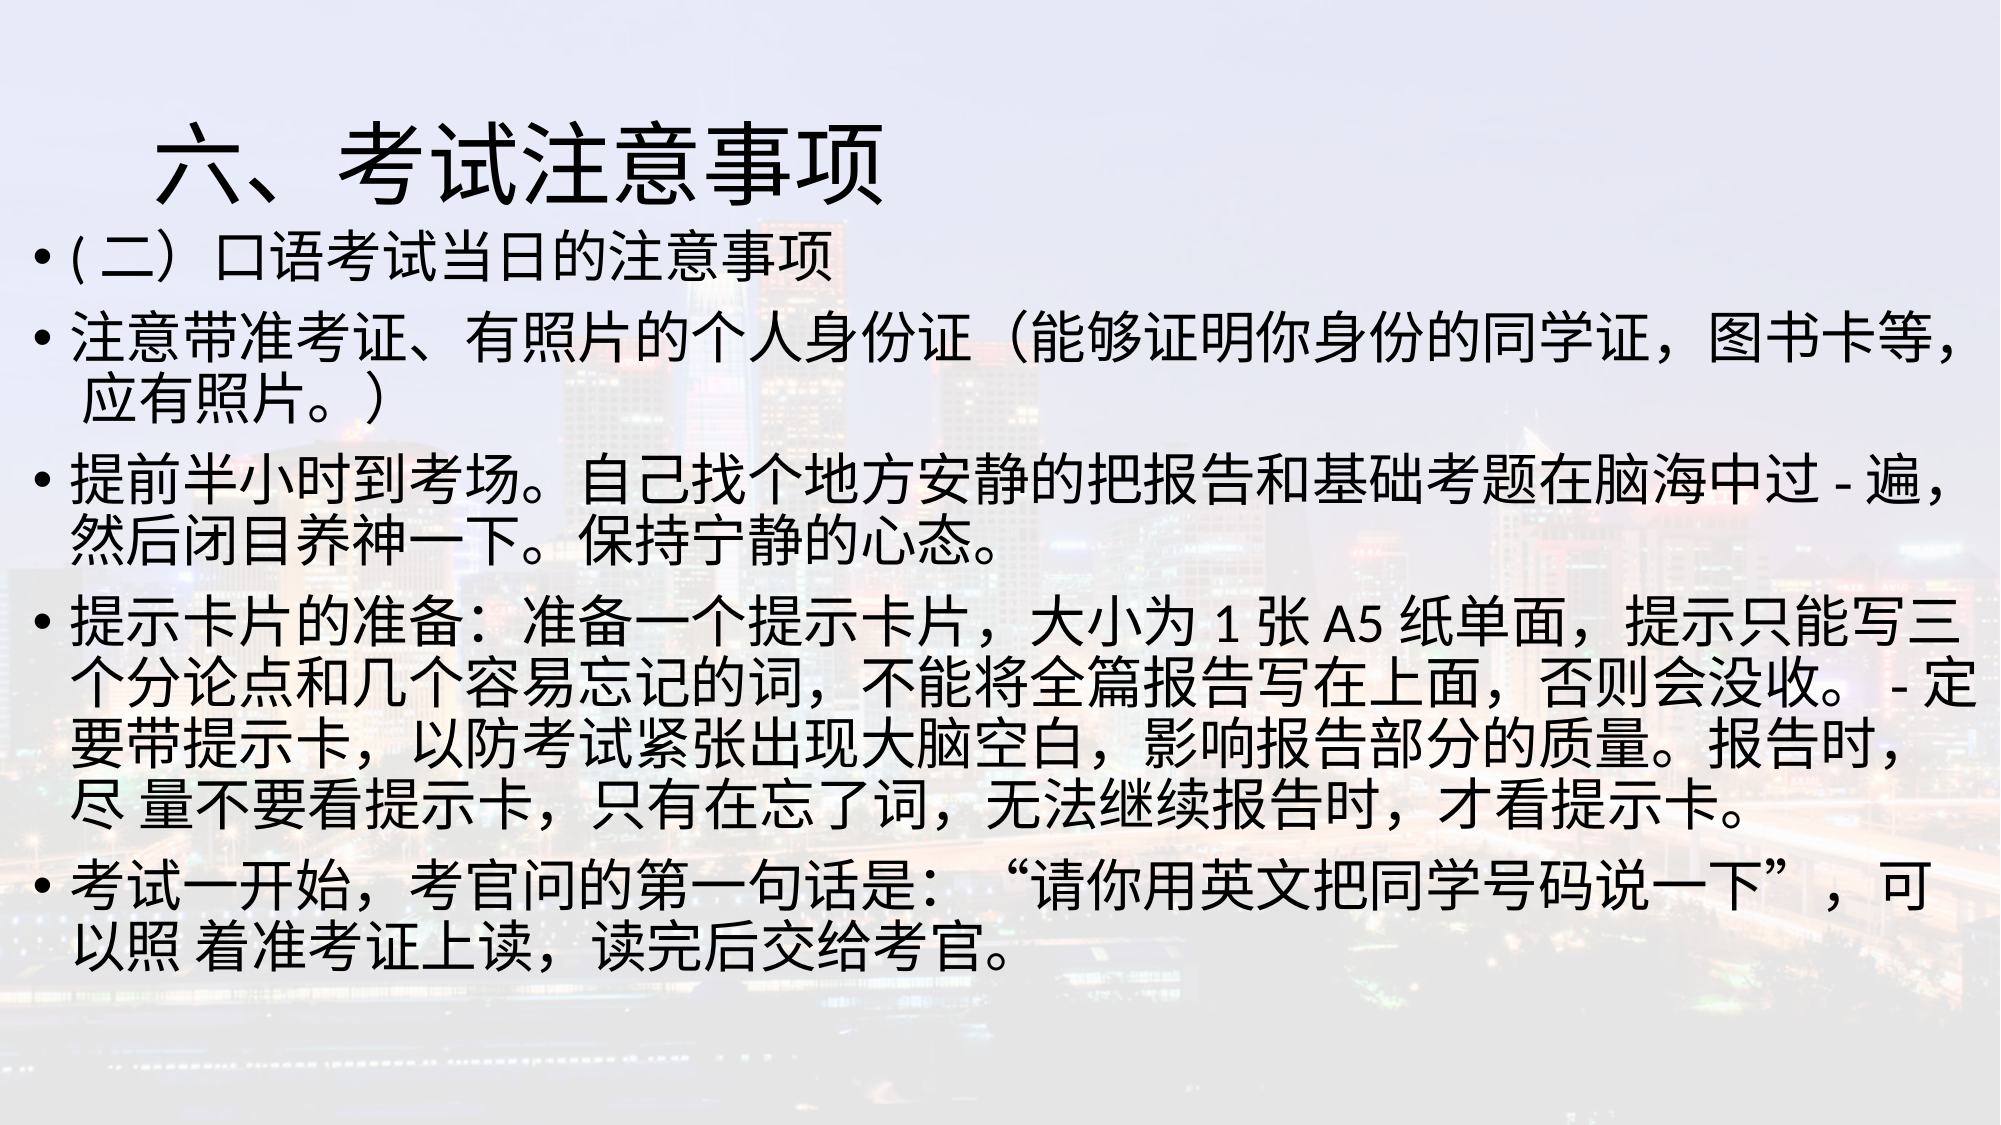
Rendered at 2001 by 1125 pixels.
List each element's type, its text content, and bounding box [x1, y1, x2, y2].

title 六、考试注意事项 [137, 59, 1863, 221]
list (二）口语考试当日的注意事项 注意带准考证、有照片的个人身份证（能够证明你身份的同学证，图书卡等， 应有照片。） 提前半小时到考场。自己找个地方安静的把报告和基础考题在脑海中过-遍， 然后闭目养神一下。保持宁静的心态。 提示卡片的准备：准备一个提示卡片，大小为1张A5纸单面，提示只能写三 个分论点和几个容易忘记的词，不能将全篇报告写在上面，否则会没收。-定 要带提示卡，以防考试紧张出现大脑空白，影响报告部分的质量。报告时，尽 量不要看提示卡，只有在忘了词，无法继续报告时，才看提示卡。 考试一开始，考官问的第一句话是：“请你用英文把同学号码说一下”，可以照 着准考证上读，读完后交给考官。 [17, 221, 2000, 1000]
